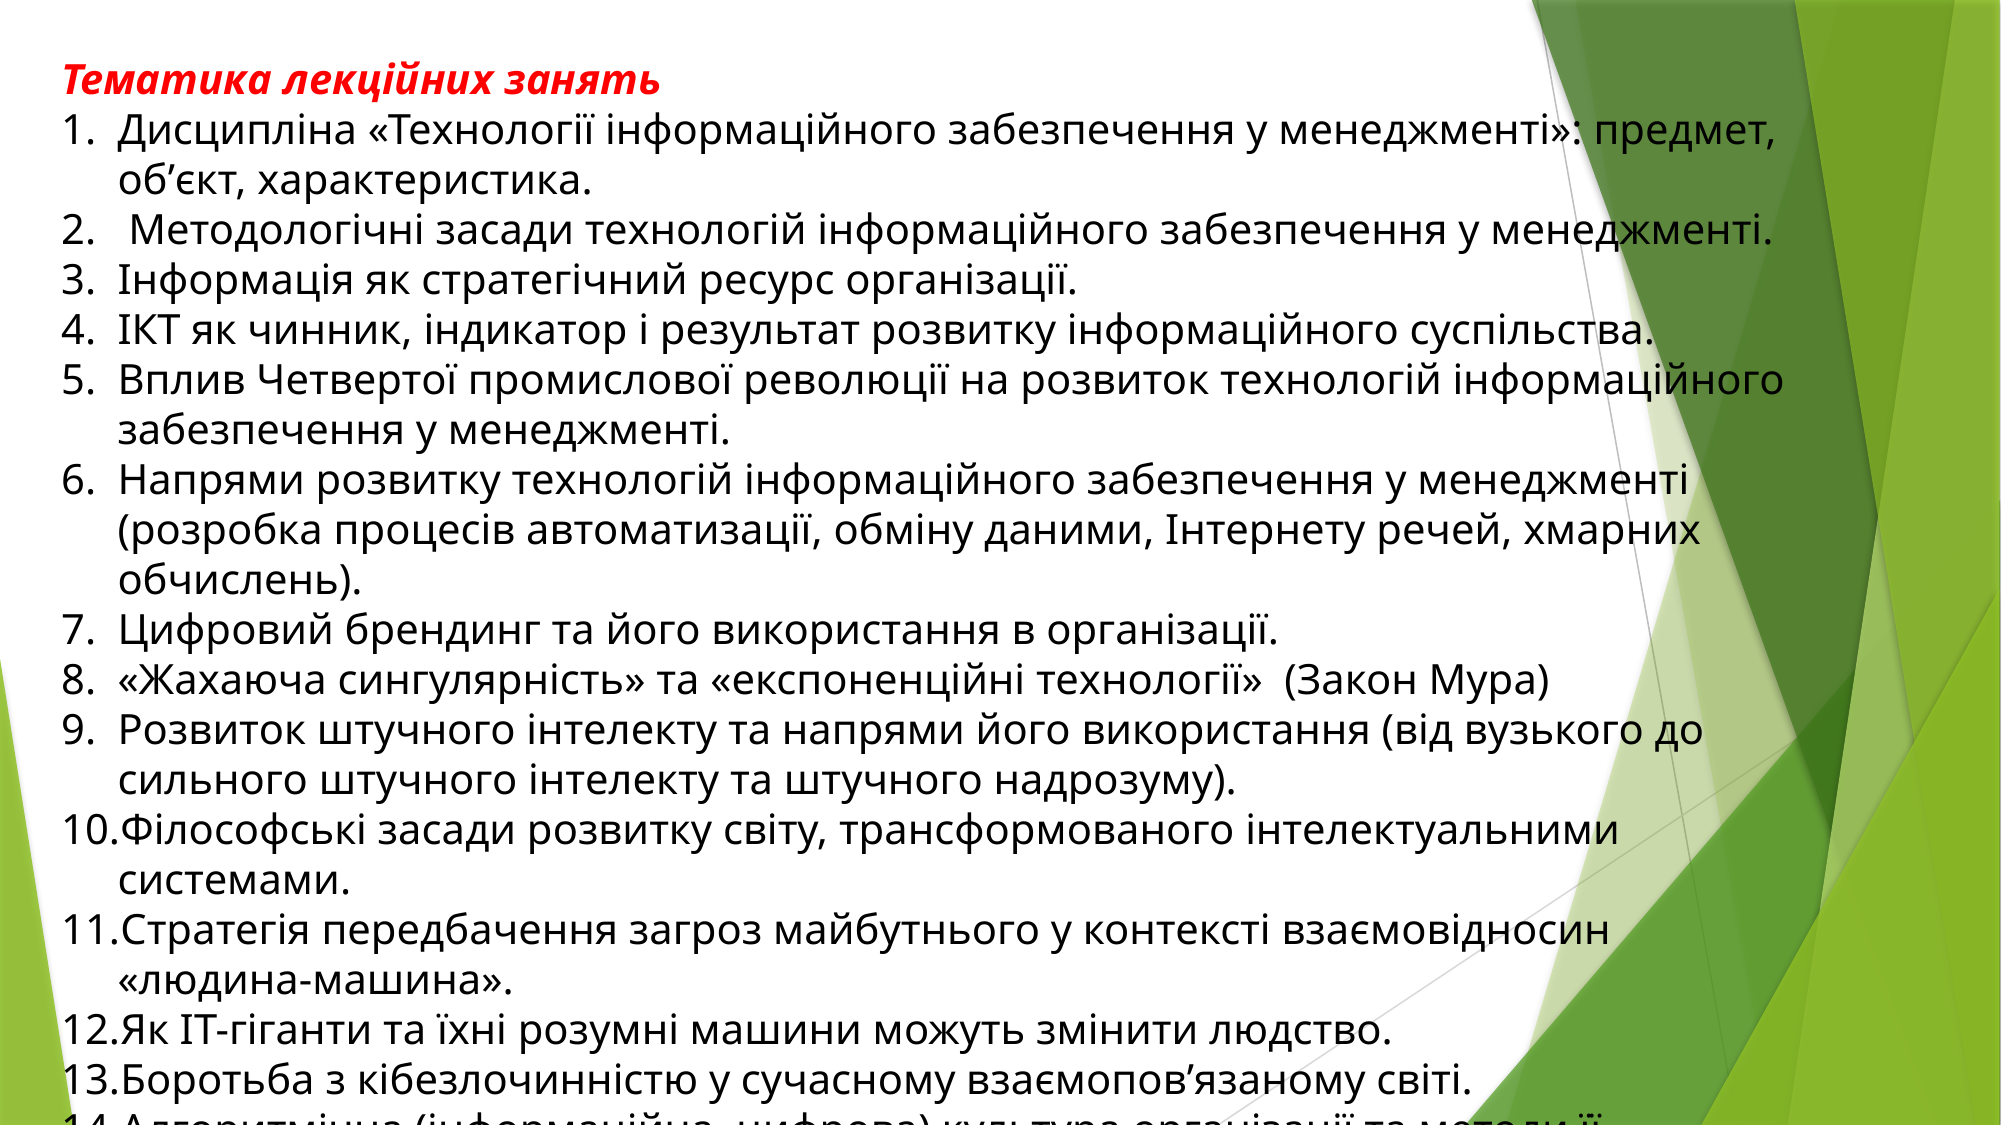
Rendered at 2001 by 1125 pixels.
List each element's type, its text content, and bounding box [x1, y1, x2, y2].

text_box Тематика лекційних занять Дисципліна «Технології інформаційного забезпечення у менеджменті»: предмет, об’єкт, характеристика. Методологічні засади технологій інформаційного забезпечення у менеджменті. Інформація як стратегічний ресурс організації. ІКТ як чинник, індикатор і результат розвитку інформаційного суспільства. Вплив Четвертої промислової революції на розвиток технологій інформаційного забезпечення у менеджменті. Напрями розвитку технологій інформаційного забезпечення у менеджменті (розробка процесів автоматизації, обміну даними, Інтернету речей, хмарних обчислень). Цифровий брендинг та його використання в організації. «Жахаюча сингулярність» та «експоненційні технології» (Закон Мура) Розвиток штучного інтелекту та напрями його використання (від вузького до сильного штучного інтелекту та штучного надрозуму). Філософські засади розвитку світу, трансформованого інтелектуальними системами. Стратегія передбачення загроз майбутнього у контексті взаємовідносин «людина-машина». Як ІТ-гіганти та їхні розумні машини можуть змінити людство. Боротьба з кібезлочинністю у сучасному взаємопов’язаному світі. Алгоритмічна (інформаційна, цифрова) культура організації та методи її формування. [46, 45, 1831, 1125]
